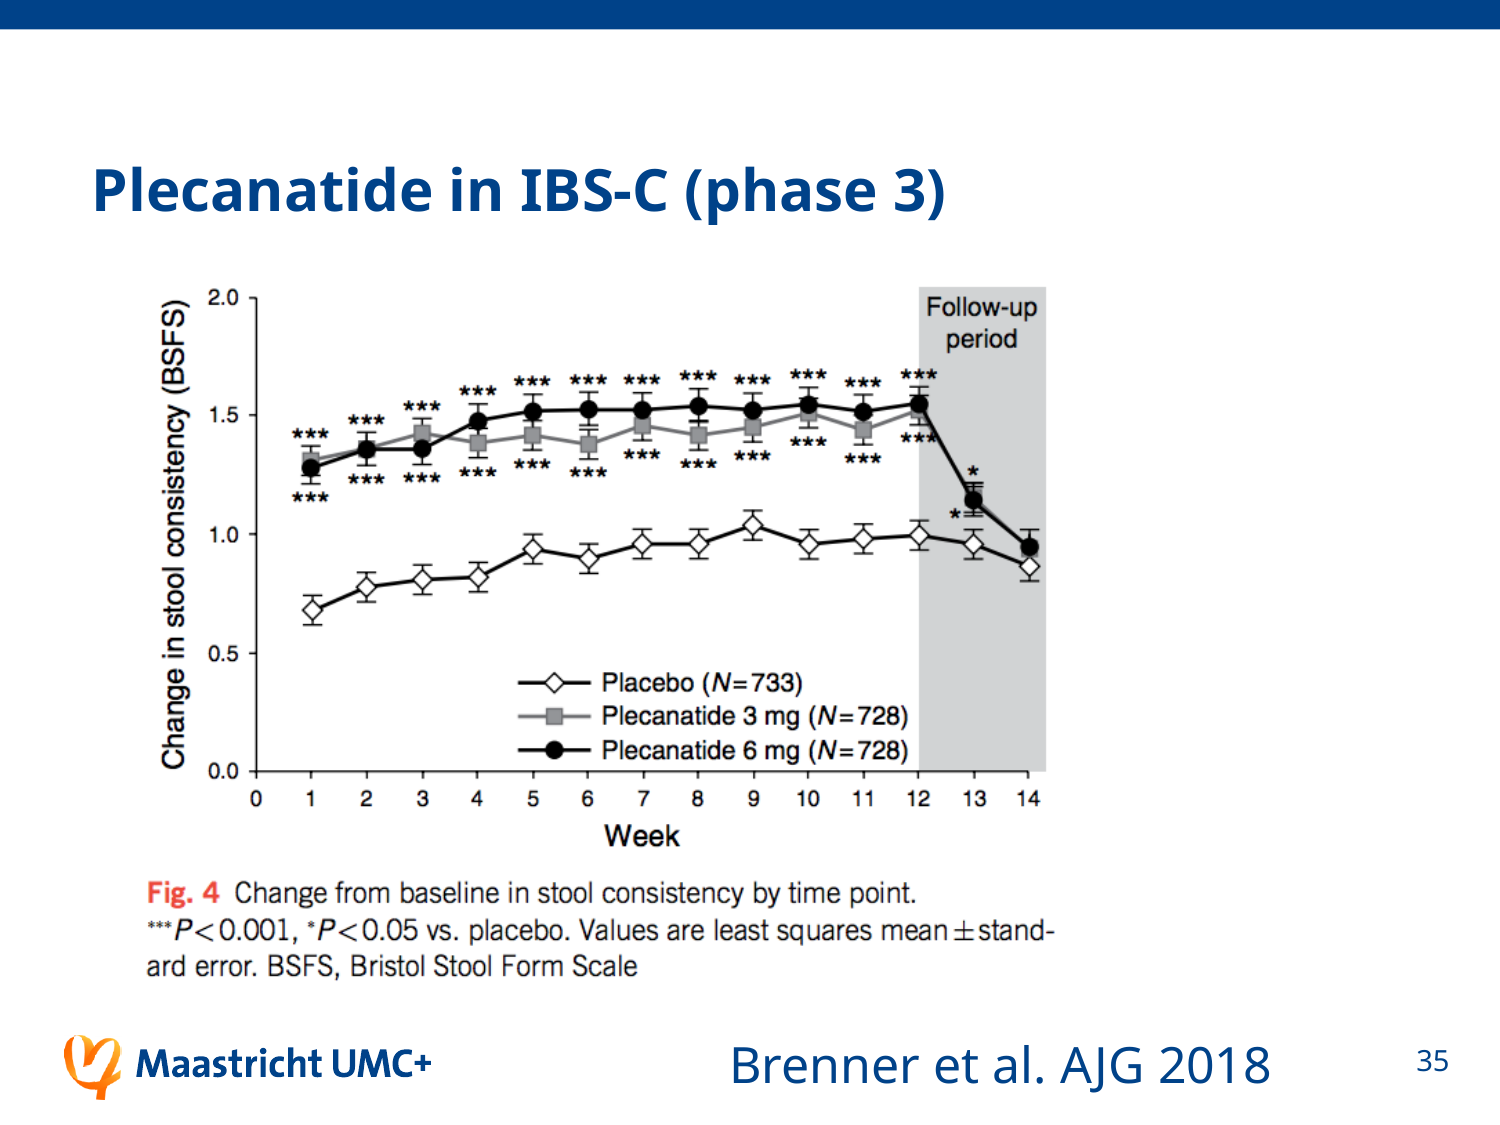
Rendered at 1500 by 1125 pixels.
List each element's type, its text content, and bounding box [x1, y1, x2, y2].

picture [64, 1034, 122, 1100]
title Plecanatide in IBS-C (phase 3) [76, 42, 1427, 231]
text_box Brenner et al. AJG 2018 [714, 1026, 1365, 1101]
picture [100, 225, 1125, 1027]
slide_number 35 [1365, 1035, 1465, 1095]
